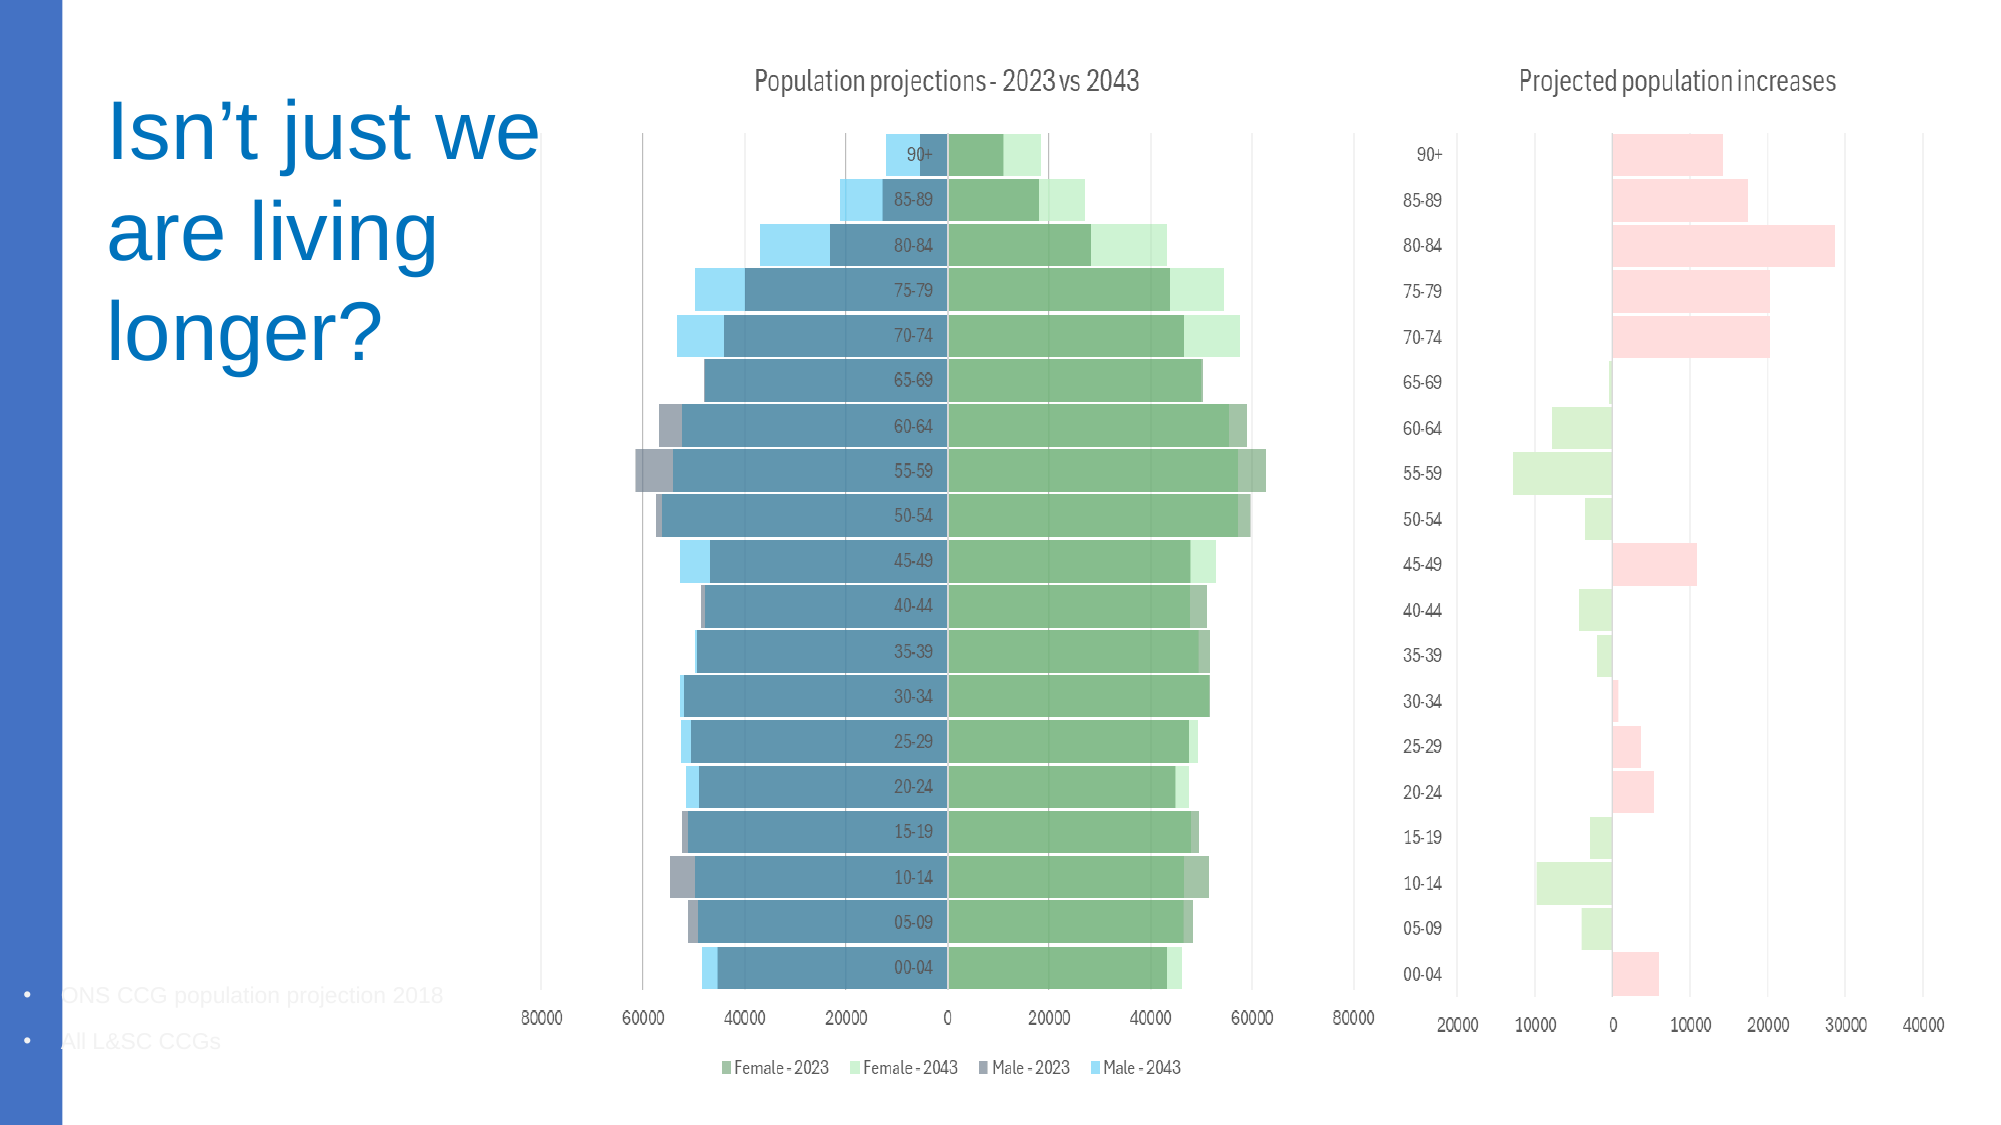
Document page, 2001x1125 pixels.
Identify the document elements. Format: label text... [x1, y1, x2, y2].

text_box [479, 0, 1985, 1125]
text_box ONS CCG population projection 2018 All L&SC CCGs [8, 976, 459, 1125]
text_box Isn’t just we are living longer? [91, 69, 479, 385]
